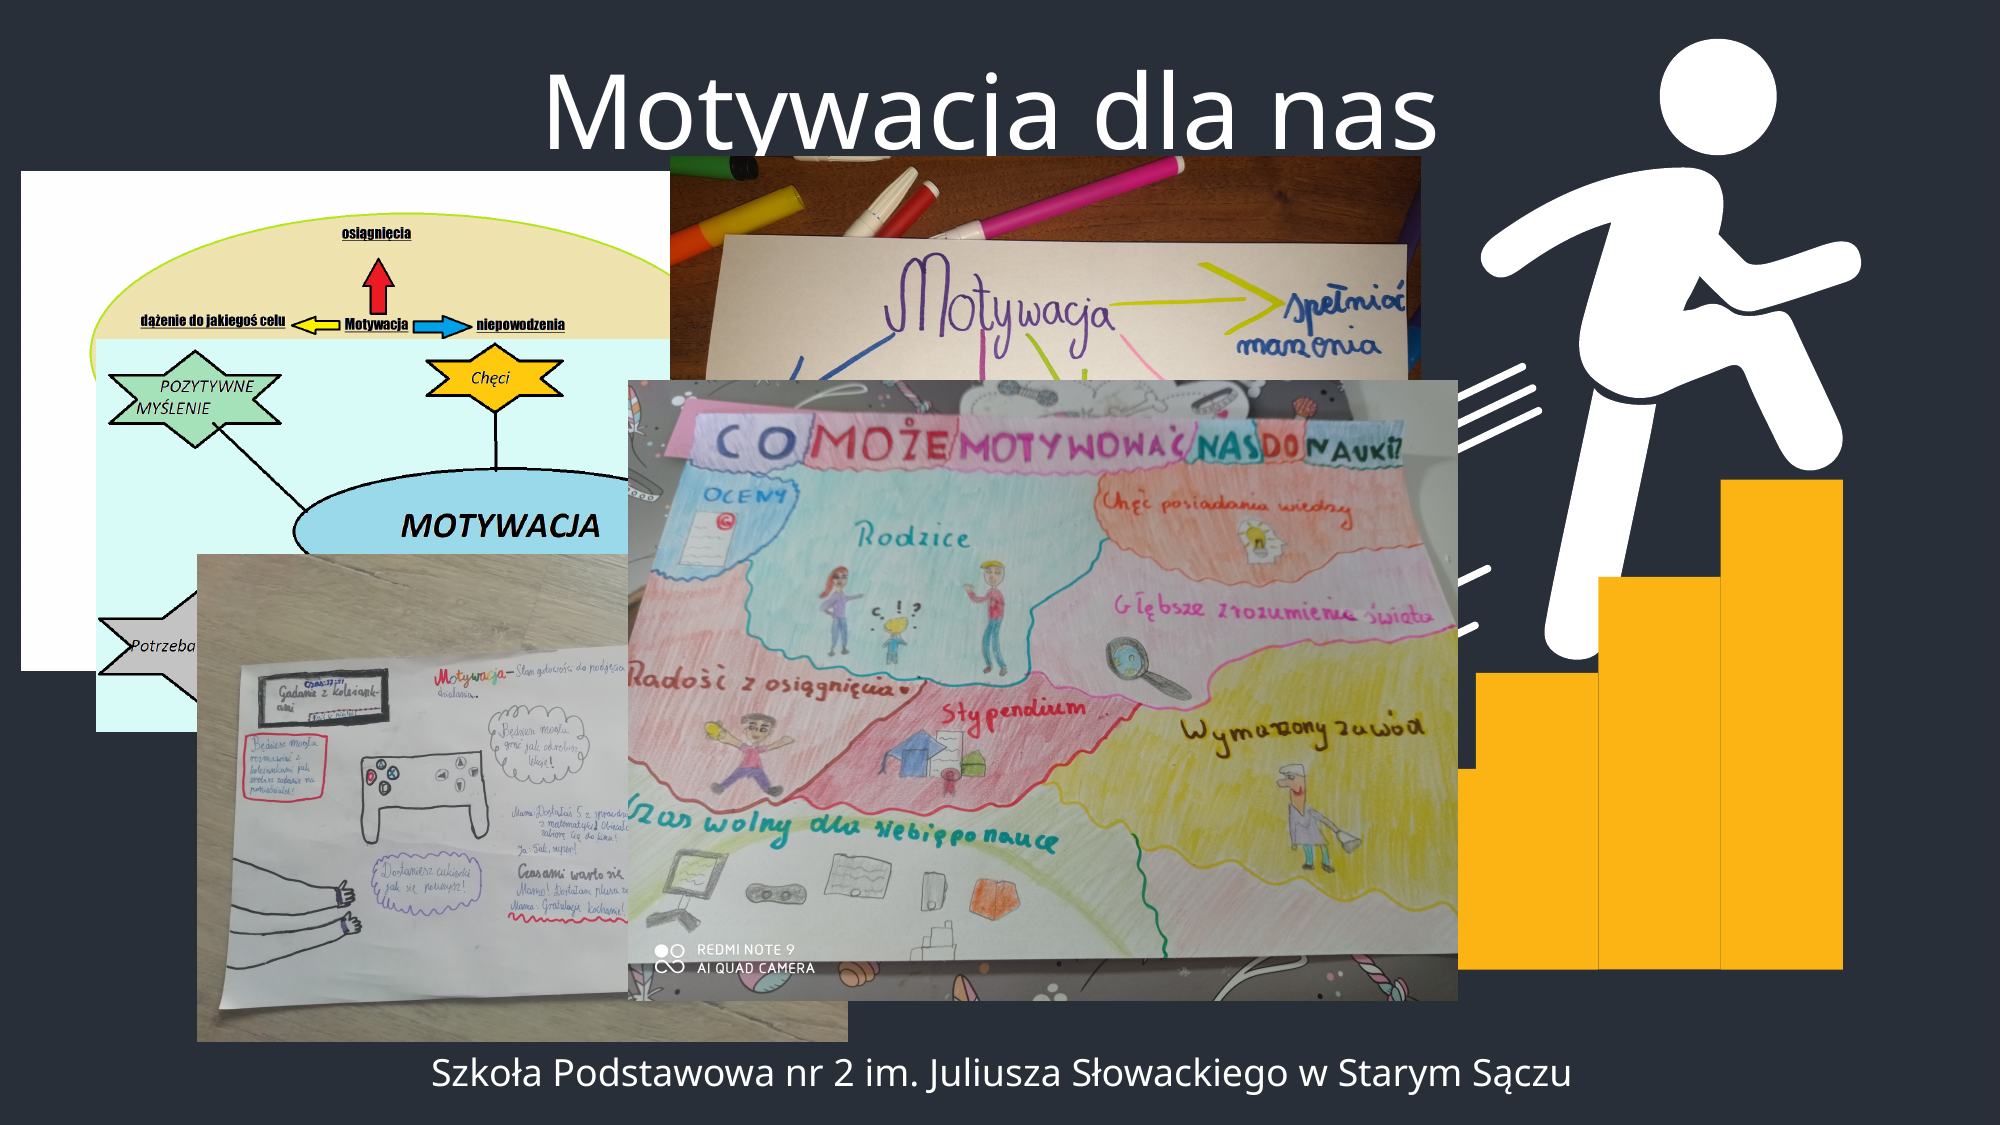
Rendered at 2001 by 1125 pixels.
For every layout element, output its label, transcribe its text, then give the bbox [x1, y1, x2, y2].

picture [20, 156, 1458, 1042]
text_box Szkoła Podstawowa nr 2 im. Juliusza Słowackiego w Starym Sączu [74, 1041, 1940, 1102]
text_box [1231, 38, 1863, 970]
text_box Motywacja dla nas [197, 38, 1231, 171]
